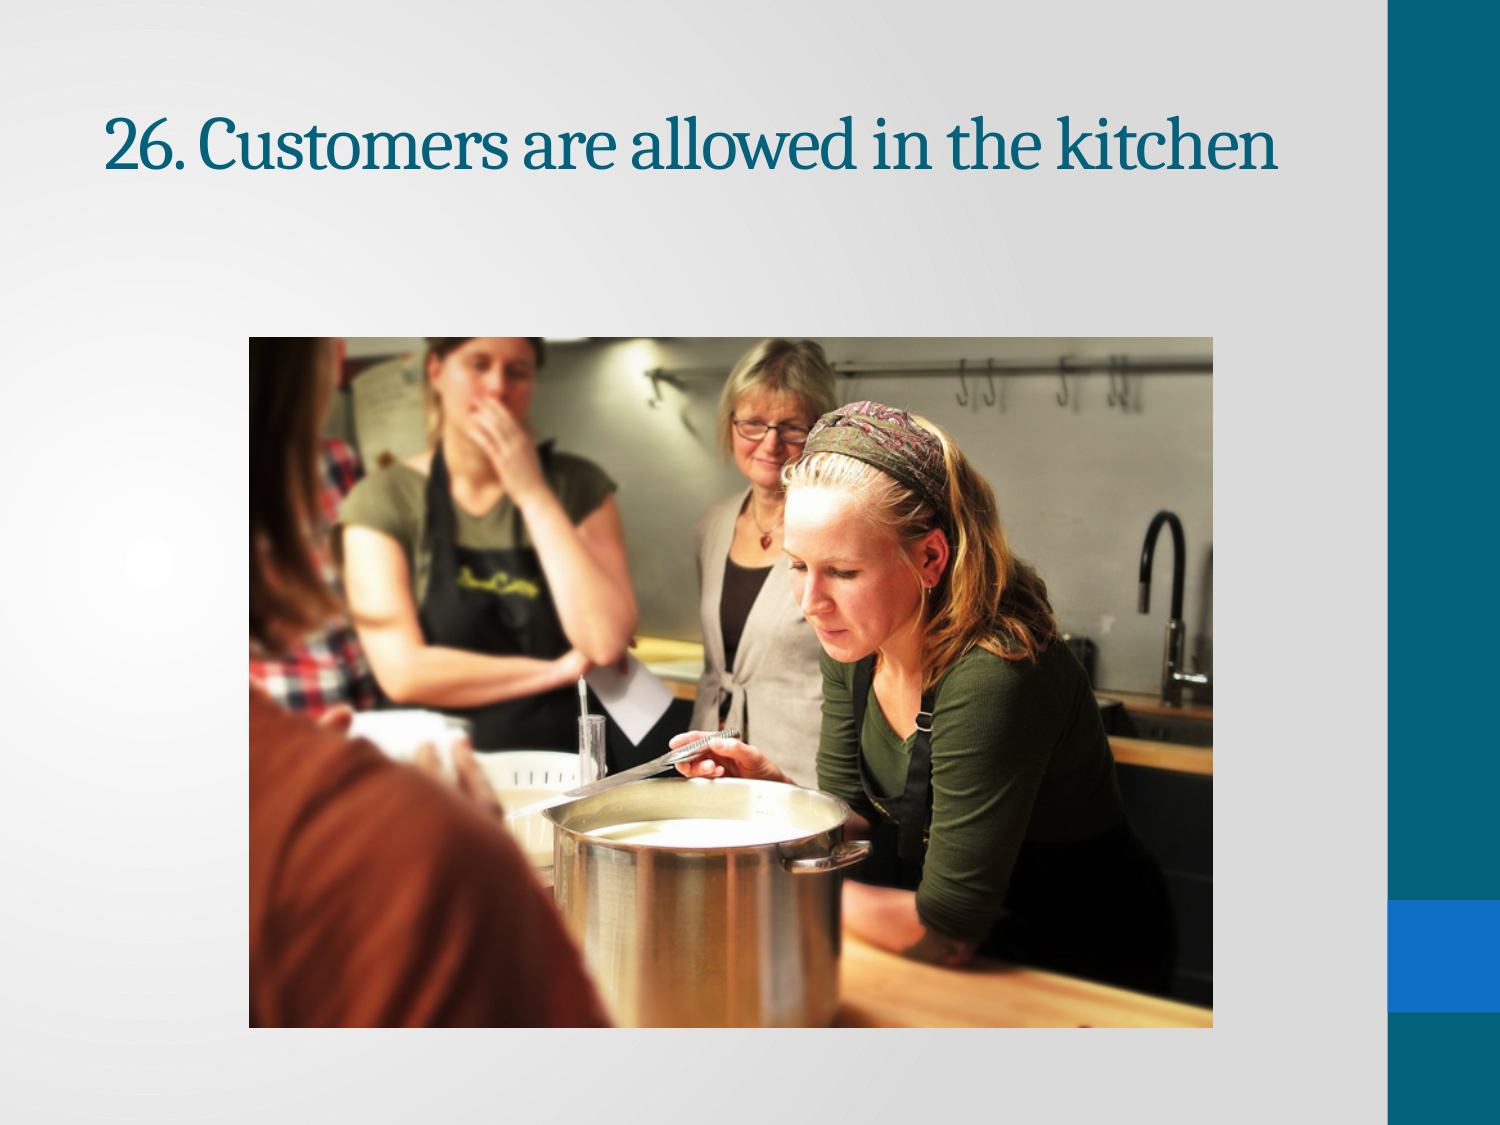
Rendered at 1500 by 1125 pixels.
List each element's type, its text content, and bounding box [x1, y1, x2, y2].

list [249, 336, 1213, 1029]
title 26. Customers are allowed in the kitchen [75, 45, 1325, 233]
